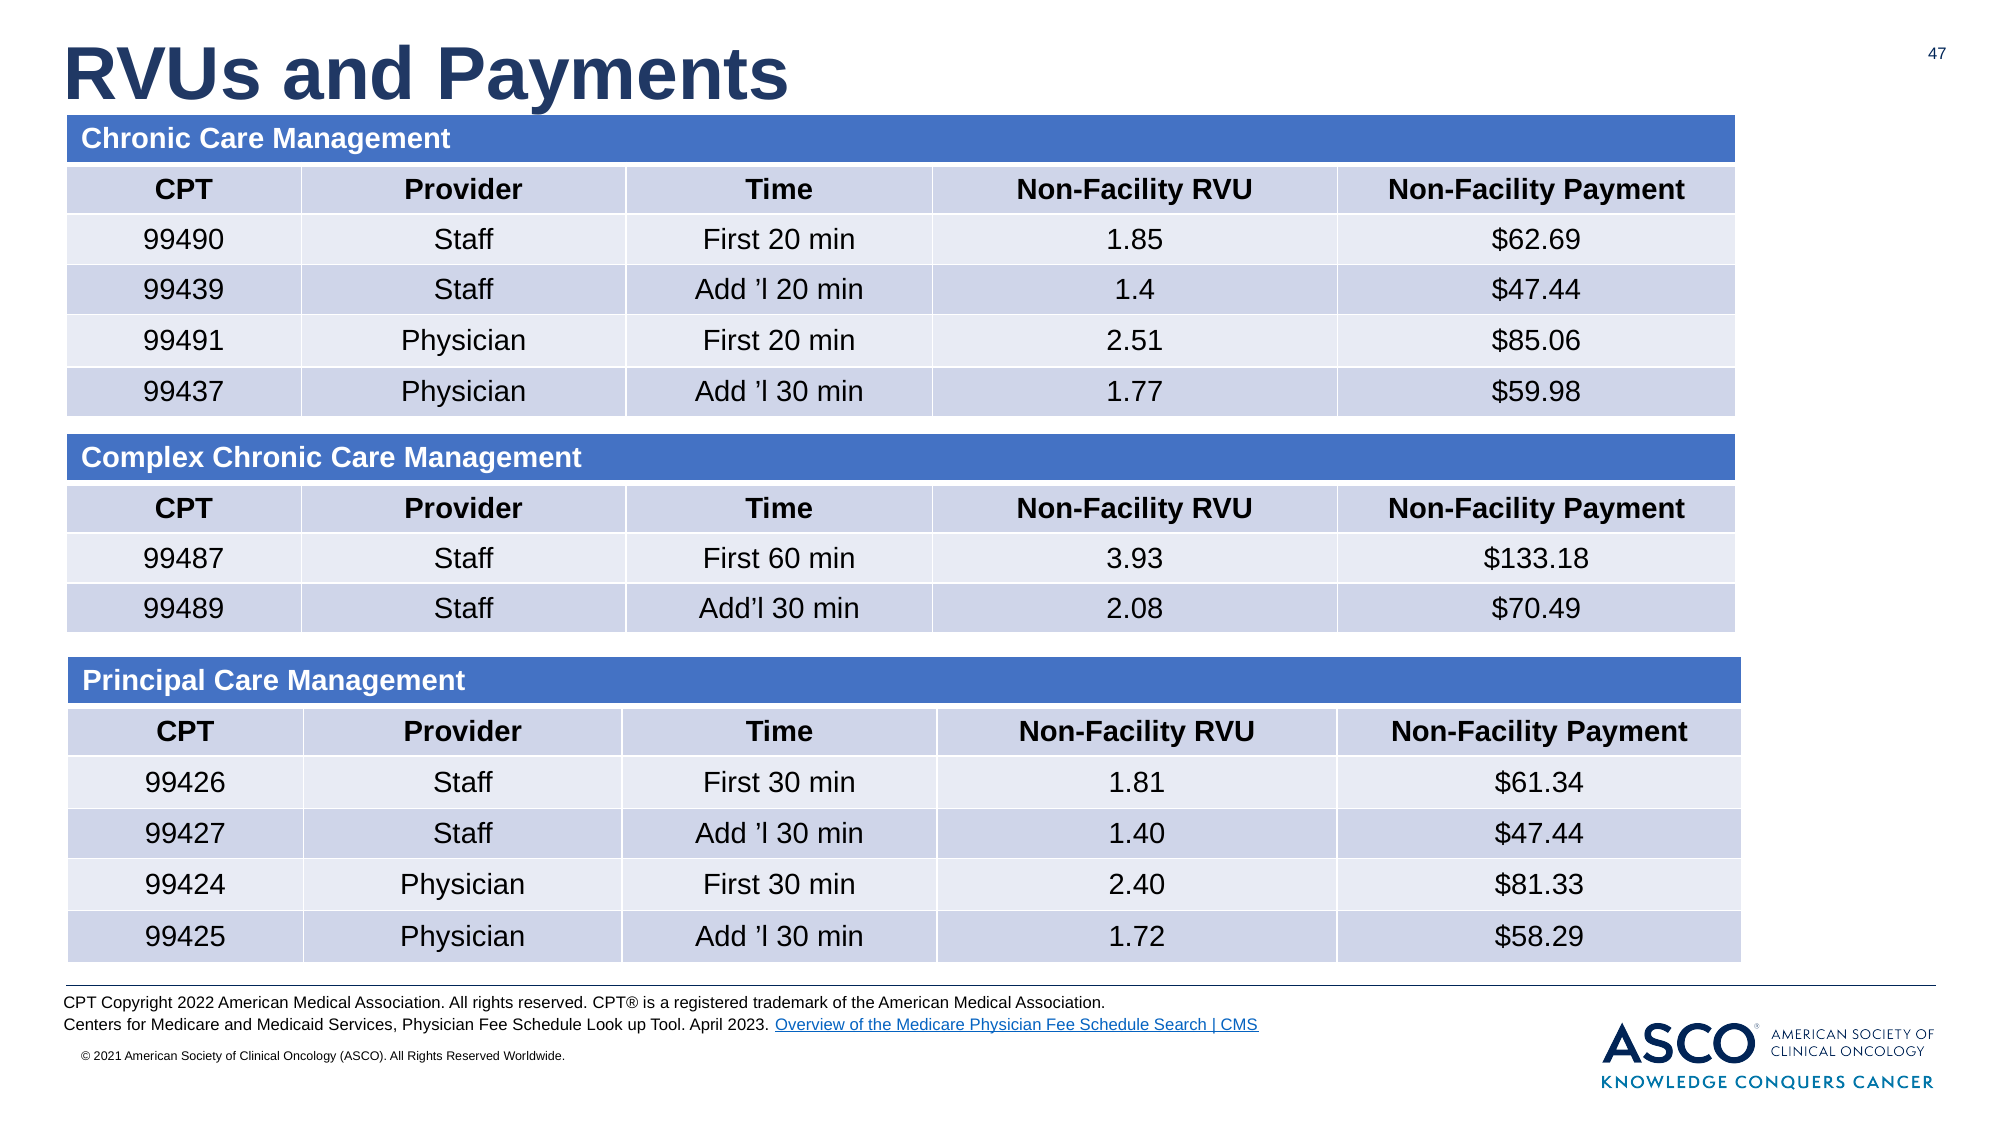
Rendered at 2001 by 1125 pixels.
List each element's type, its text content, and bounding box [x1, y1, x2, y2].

table_cell Provider [302, 167, 625, 213]
table_cell 1.4 [933, 265, 1337, 314]
table_cell Provider [302, 486, 625, 532]
table_cell 2.51 [933, 315, 1337, 366]
table_cell Non-Facility Payment [1338, 167, 1735, 213]
table_cell First 60 min [627, 534, 932, 582]
table_cell Non-Facility Payment [1338, 486, 1735, 532]
table_cell Add ’l 30 min [627, 368, 932, 416]
table_header Complex Chronic Care Management [67, 434, 1735, 480]
table_cell Provider [304, 709, 621, 755]
table_cell $85.06 [1338, 315, 1735, 366]
table_cell First 20 min [627, 315, 932, 366]
table_cell Non-Facility RVU [933, 486, 1337, 532]
table_cell 99487 [67, 534, 301, 582]
table_cell 2.40 [938, 859, 1336, 910]
table_cell $81.33 [1338, 859, 1741, 910]
table_cell First 30 min [623, 757, 936, 808]
table_cell First 20 min [627, 215, 932, 264]
table_cell CPT [67, 167, 301, 213]
table_cell $47.44 [1338, 265, 1735, 314]
table_cell 99424 [68, 859, 303, 910]
table_cell Staff [304, 809, 621, 858]
table_cell 1.85 [933, 215, 1337, 264]
table_cell Staff [302, 265, 625, 314]
table_cell Physician [304, 911, 621, 962]
table_cell Add ’l 20 min [627, 265, 932, 314]
text_box RVUs and Payments [48, 17, 1754, 123]
table_cell Add’l 30 min [627, 584, 932, 632]
table_cell 1.77 [933, 368, 1337, 416]
footer © 2021 American Society of Clinical Oncology (ASCO). All Rights Reserved Worldwide. [66, 1042, 742, 1086]
table_header Chronic Care Management [67, 123, 1735, 162]
table_cell Add ’l 30 min [623, 911, 936, 962]
table_cell Staff [302, 584, 625, 632]
table_cell 2.08 [933, 584, 1337, 632]
table_cell 99426 [68, 757, 303, 808]
text_box Centers for Medicare and Medicaid Services, Physician Fee Schedule Look up Tool. April 2023. Overview of the Medicare Physician Fee Schedule Search | CMS [48, 1006, 1743, 1042]
table_cell 1.81 [938, 757, 1336, 808]
table_cell CPT [68, 709, 303, 755]
table_cell Non-Facility RVU [938, 709, 1336, 755]
table_cell Physician [302, 315, 625, 366]
table_cell 99437 [67, 368, 301, 416]
table_cell Staff [304, 757, 621, 808]
table_cell 99425 [68, 911, 303, 962]
picture [1602, 1022, 1934, 1090]
table_cell $70.49 [1338, 584, 1735, 632]
table_cell 99489 [67, 584, 301, 632]
table_cell CPT [67, 486, 301, 532]
table_cell First 30 min [623, 859, 936, 910]
table_cell Time [623, 709, 936, 755]
table_cell $133.18 [1338, 534, 1735, 582]
table_cell Add ’l 30 min [623, 809, 936, 858]
table_header Principal Care Management [68, 657, 1741, 703]
table_cell $47.44 [1338, 809, 1741, 858]
table_cell Time [627, 486, 932, 532]
table_cell $58.29 [1338, 911, 1741, 962]
table_cell 1.40 [938, 809, 1336, 858]
table_cell Physician [302, 368, 625, 416]
text_box CPT Copyright 2022 American Medical Association. All rights reserved. CPT® is a registered trademark of the American Medical Association. [48, 984, 1406, 1006]
picture [1784, 1078, 1791, 1086]
table_cell Physician [304, 859, 621, 910]
table_cell 99491 [67, 315, 301, 366]
table_cell 99439 [67, 265, 301, 314]
table_cell Time [627, 167, 932, 213]
table_cell $61.34 [1338, 757, 1741, 808]
table_cell 3.93 [933, 534, 1337, 582]
table_cell 99427 [68, 809, 303, 858]
slide_number 47 [1820, 35, 1962, 96]
table_cell Non-Facility Payment [1338, 709, 1741, 755]
table_cell 99490 [67, 215, 301, 264]
table_cell $62.69 [1338, 215, 1735, 264]
table_cell $59.98 [1338, 368, 1735, 416]
table_cell Non-Facility RVU [933, 167, 1337, 213]
table_cell Staff [302, 534, 625, 582]
table_cell 1.72 [938, 911, 1336, 962]
table_cell Staff [302, 215, 625, 264]
